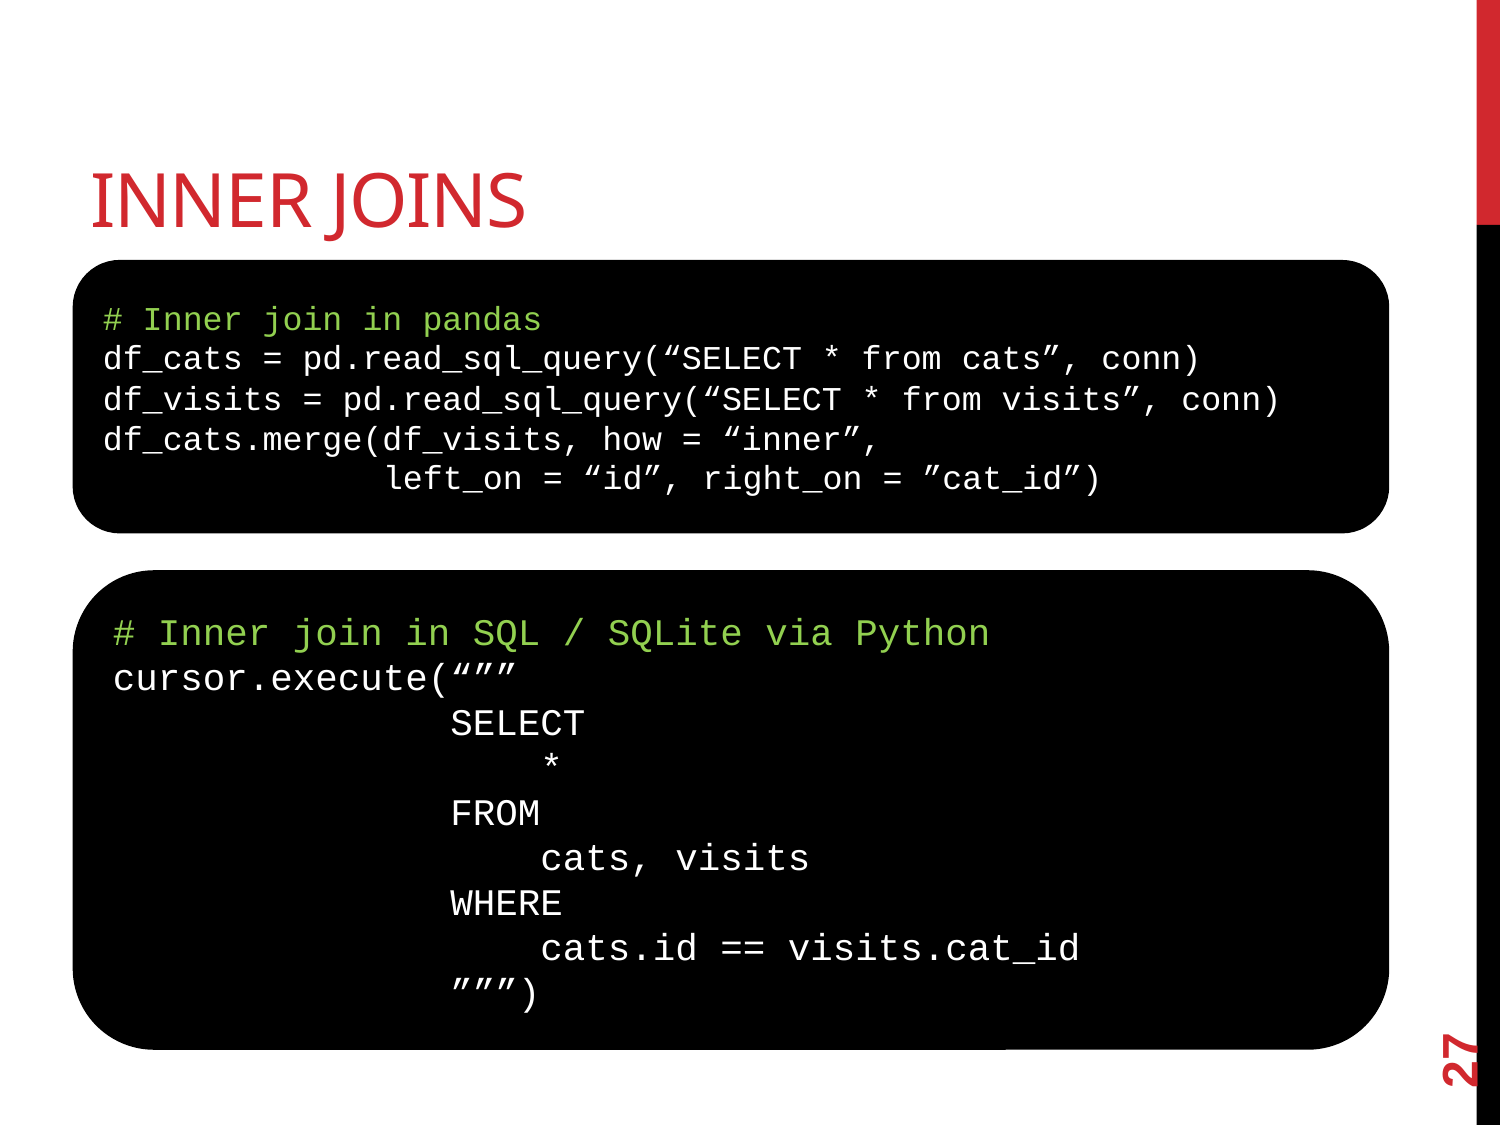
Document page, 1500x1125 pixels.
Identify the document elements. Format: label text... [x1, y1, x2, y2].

text_box # Inner join in pandas df_cats = pd.read_sql_query(“SELECT * from cats”, conn) df_visits = pd.read_sql_query(“SELECT * from visits”, conn) df_cats.merge(df_visits, how = “inner”, left_on = “id”, right_on = ”cat_id”) [72, 259, 1390, 534]
slide_number 27 [1427, 887, 1488, 1104]
text_box # Inner join in SQL / SQLite via Python cursor.execute(“”” SELECT * FROM cats, visits WHERE cats.id == visits.cat_id ”””) [72, 570, 1390, 1050]
title Inner Joins [75, 25, 1025, 250]
